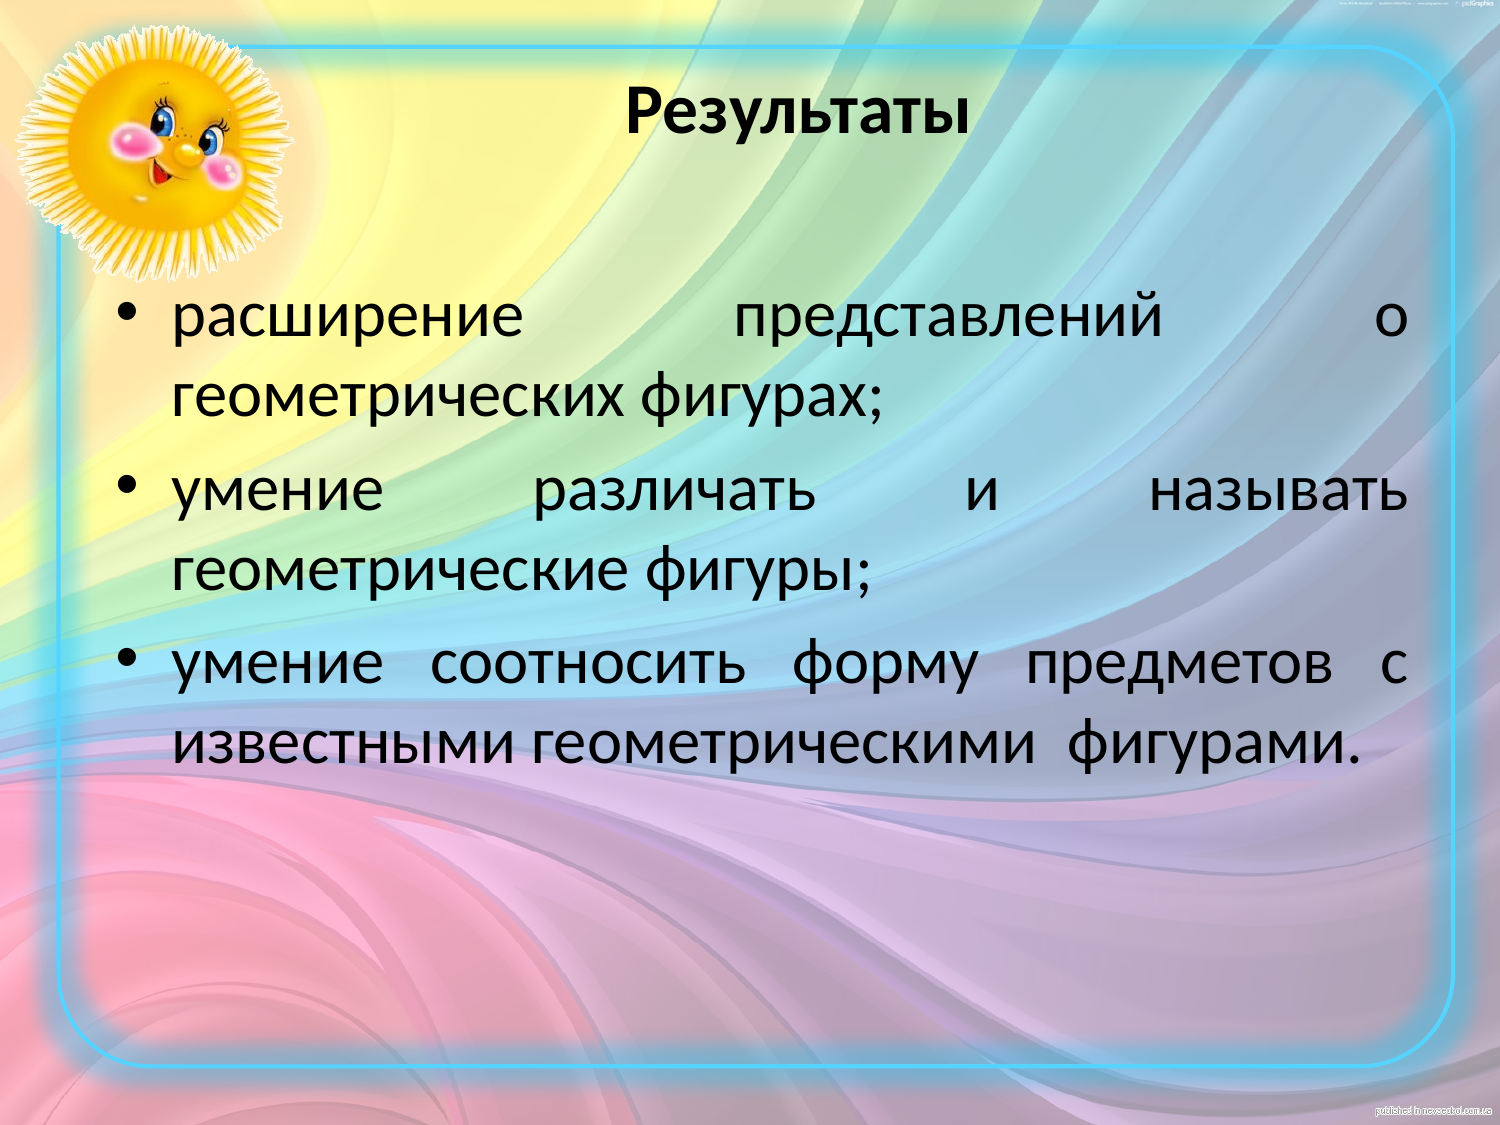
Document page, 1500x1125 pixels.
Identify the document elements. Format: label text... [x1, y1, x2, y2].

picture [11, 11, 340, 340]
list расширение представлений о геометрических фигурах; умение различать и называть геометрические фигуры; умение соотносить форму предметов с известными геометрическими фигурами. [100, 262, 1425, 917]
title Результаты [123, 54, 1474, 243]
